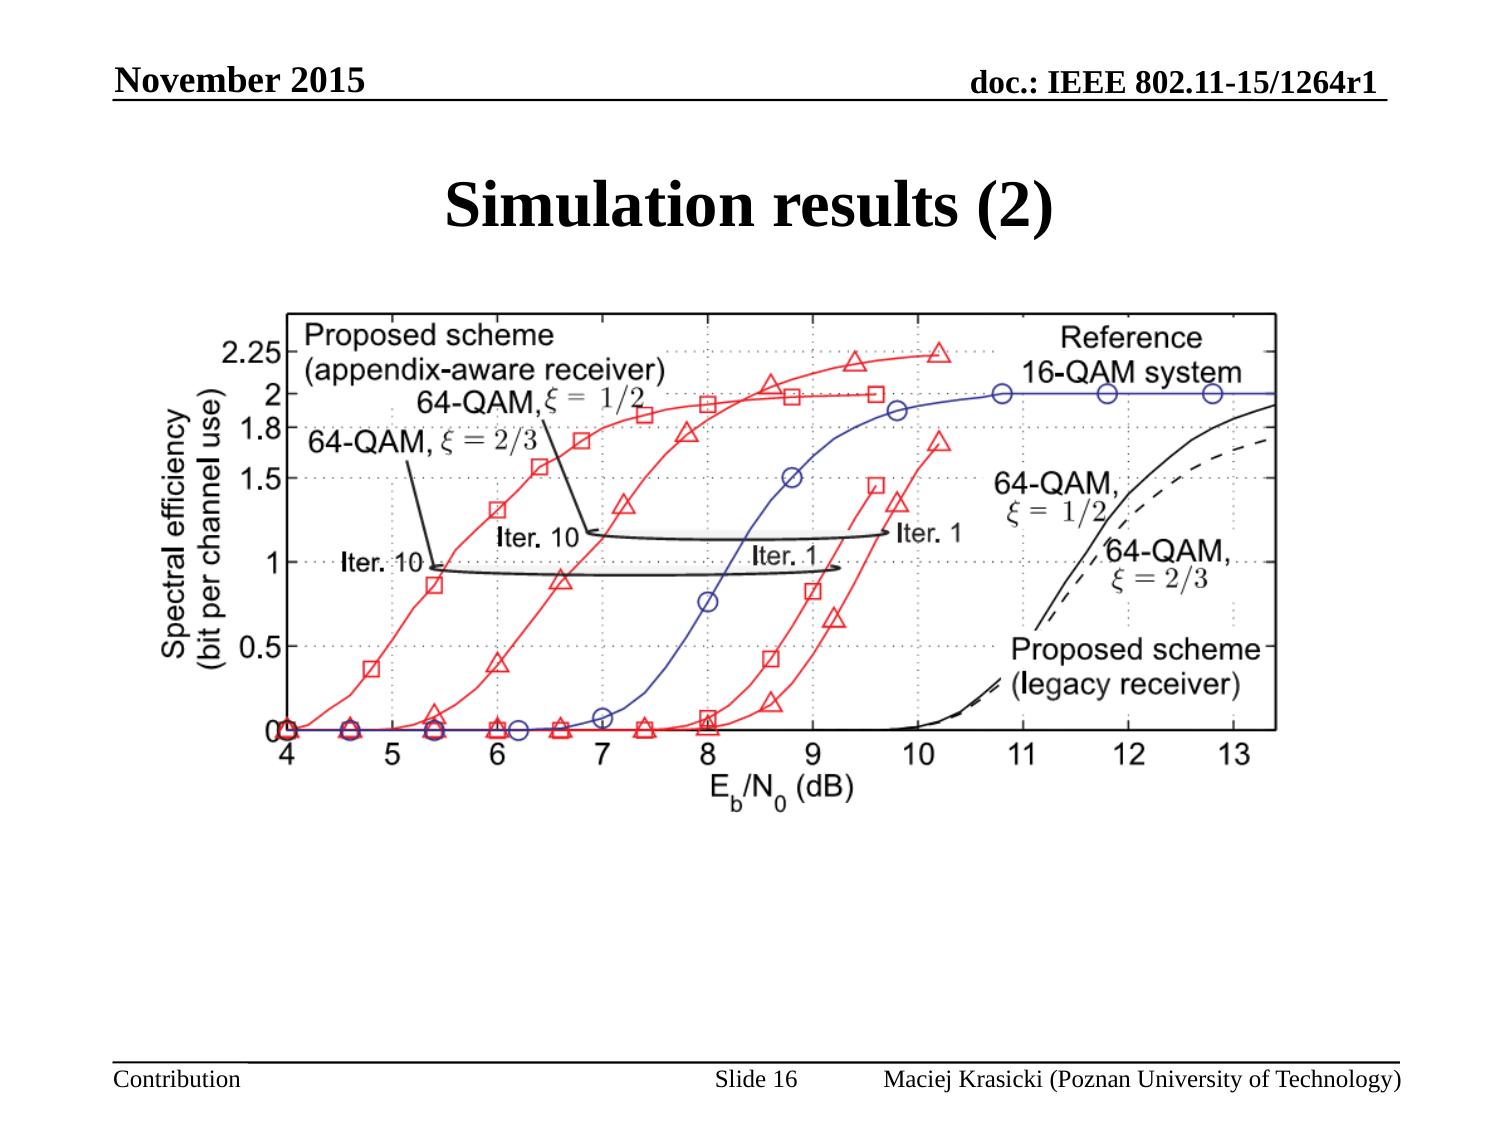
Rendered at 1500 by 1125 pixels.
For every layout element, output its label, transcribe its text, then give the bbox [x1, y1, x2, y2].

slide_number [114, 54, 368, 101]
picture [135, 290, 1294, 828]
title Simulation results (2) [112, 112, 1388, 288]
slide_number Slide 16 [712, 1061, 800, 1093]
footer Maciej Krasicki (Poznan University of Technology) [875, 1061, 1402, 1093]
